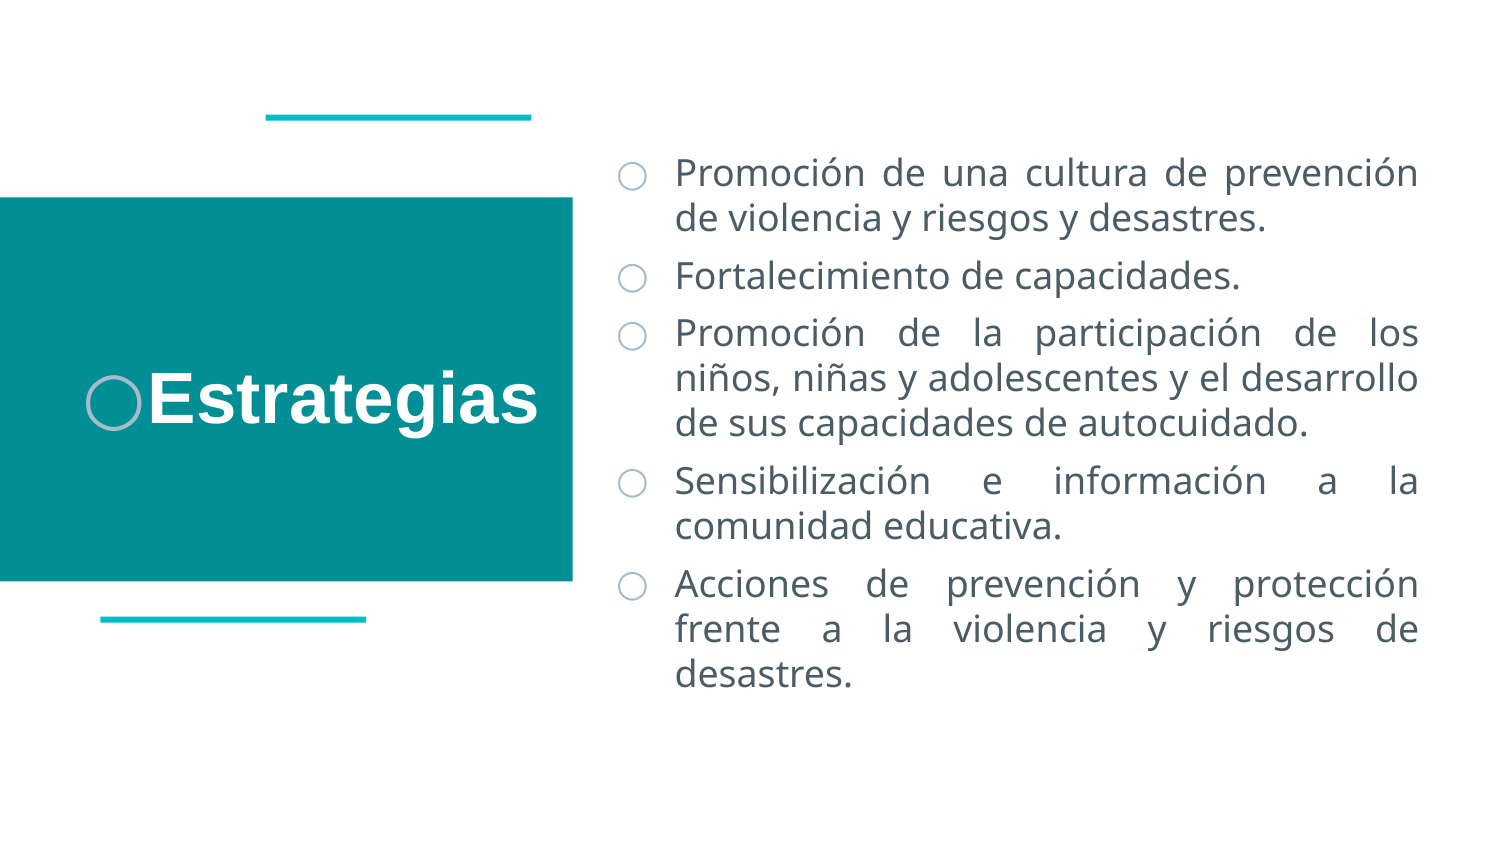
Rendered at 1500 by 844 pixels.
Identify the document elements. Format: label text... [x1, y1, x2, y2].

list Estrategias [29, 335, 556, 454]
list Promoción de una cultura de prevención de violencia y riesgos y desastres. Fortalecimiento de capacidades. Promoción de la participación de los niños, niñas y adolescentes y el desarrollo de sus capacidades de autocuidado. Sensibilización e información a la comunidad educativa. Acciones de prevención y protección frente a la violencia y riesgos de desastres. [584, 134, 1436, 655]
